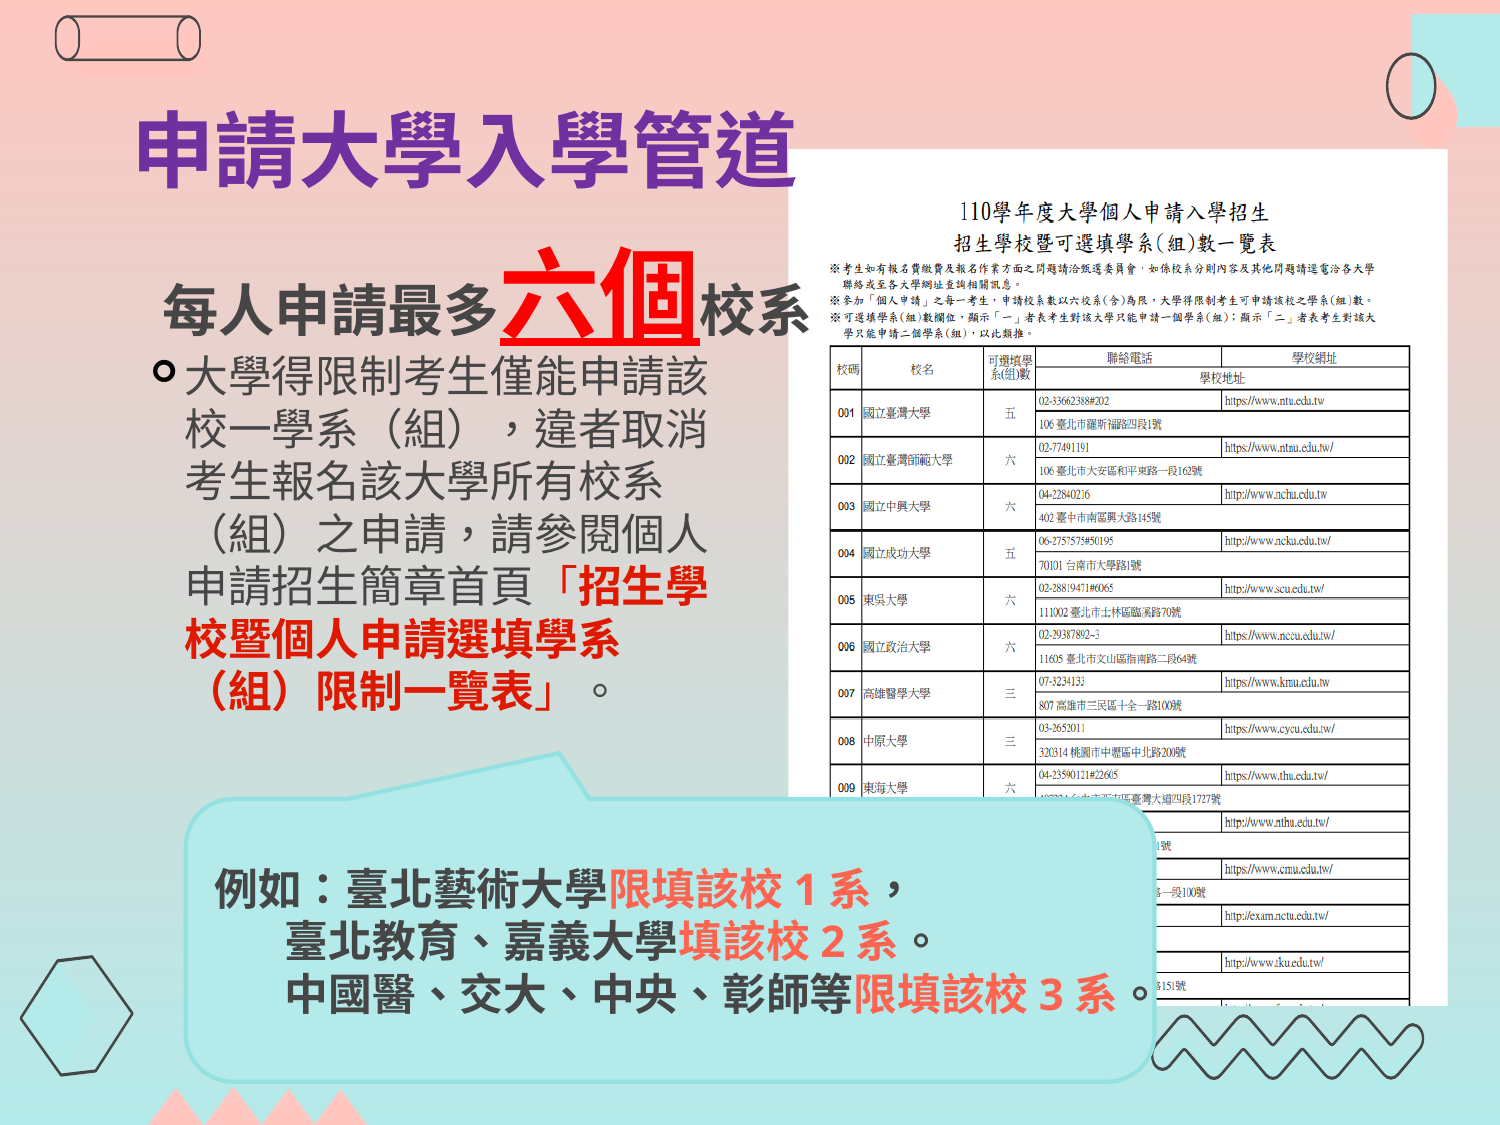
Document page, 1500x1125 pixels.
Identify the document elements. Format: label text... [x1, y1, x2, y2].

text_box 大學得限制考生僅能申請該校一學系（組），違者取消考生報名該大學所有校系（組）之申請，請參閱個人申請招生簡章首頁「招生學校暨個人申請選填學系（組）限制一覽表」。 [135, 341, 739, 1055]
text_box 每人申請最多六個校系 [147, 223, 782, 326]
picture [788, 148, 1448, 1006]
text_box 例如：臺北藝術大學限填該校1系， 臺北教育、嘉義大學填該校2系。 中國醫、交大、中央、彰師等限填該校3系。 [183, 751, 1157, 1084]
text_box 申請大學入學管道 [115, 89, 1361, 208]
